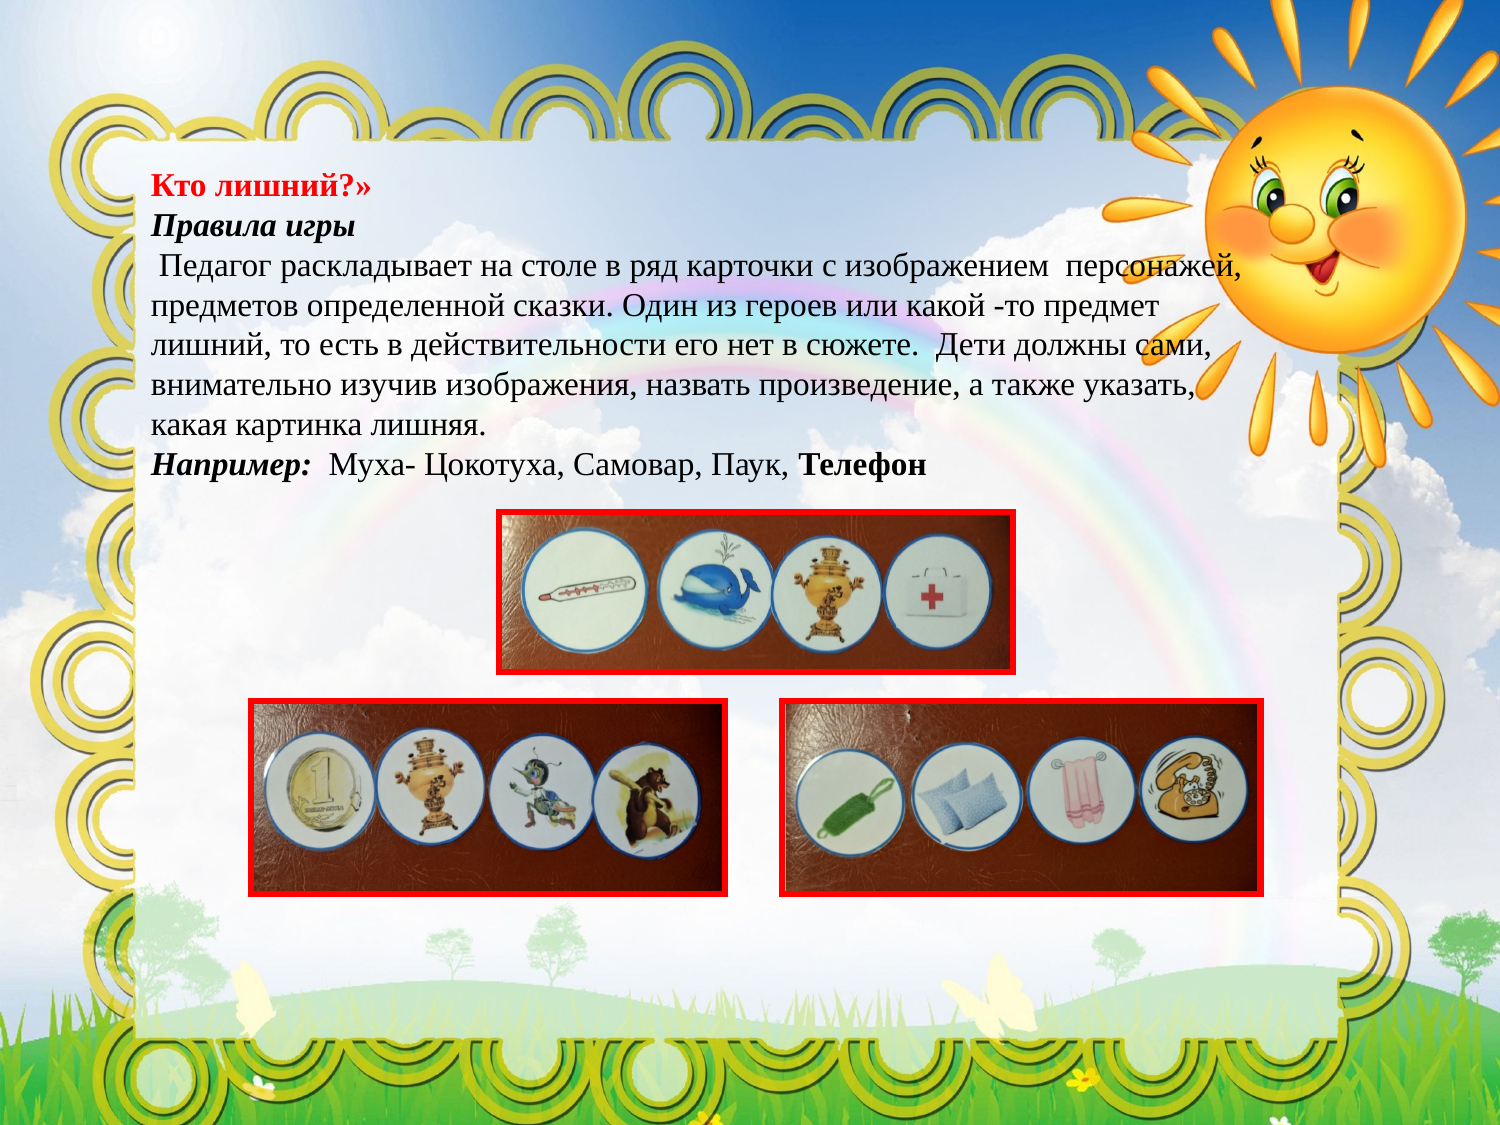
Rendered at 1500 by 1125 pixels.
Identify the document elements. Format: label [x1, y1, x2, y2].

list [0, 0, 1500, 1125]
picture [394, 514, 1115, 1034]
